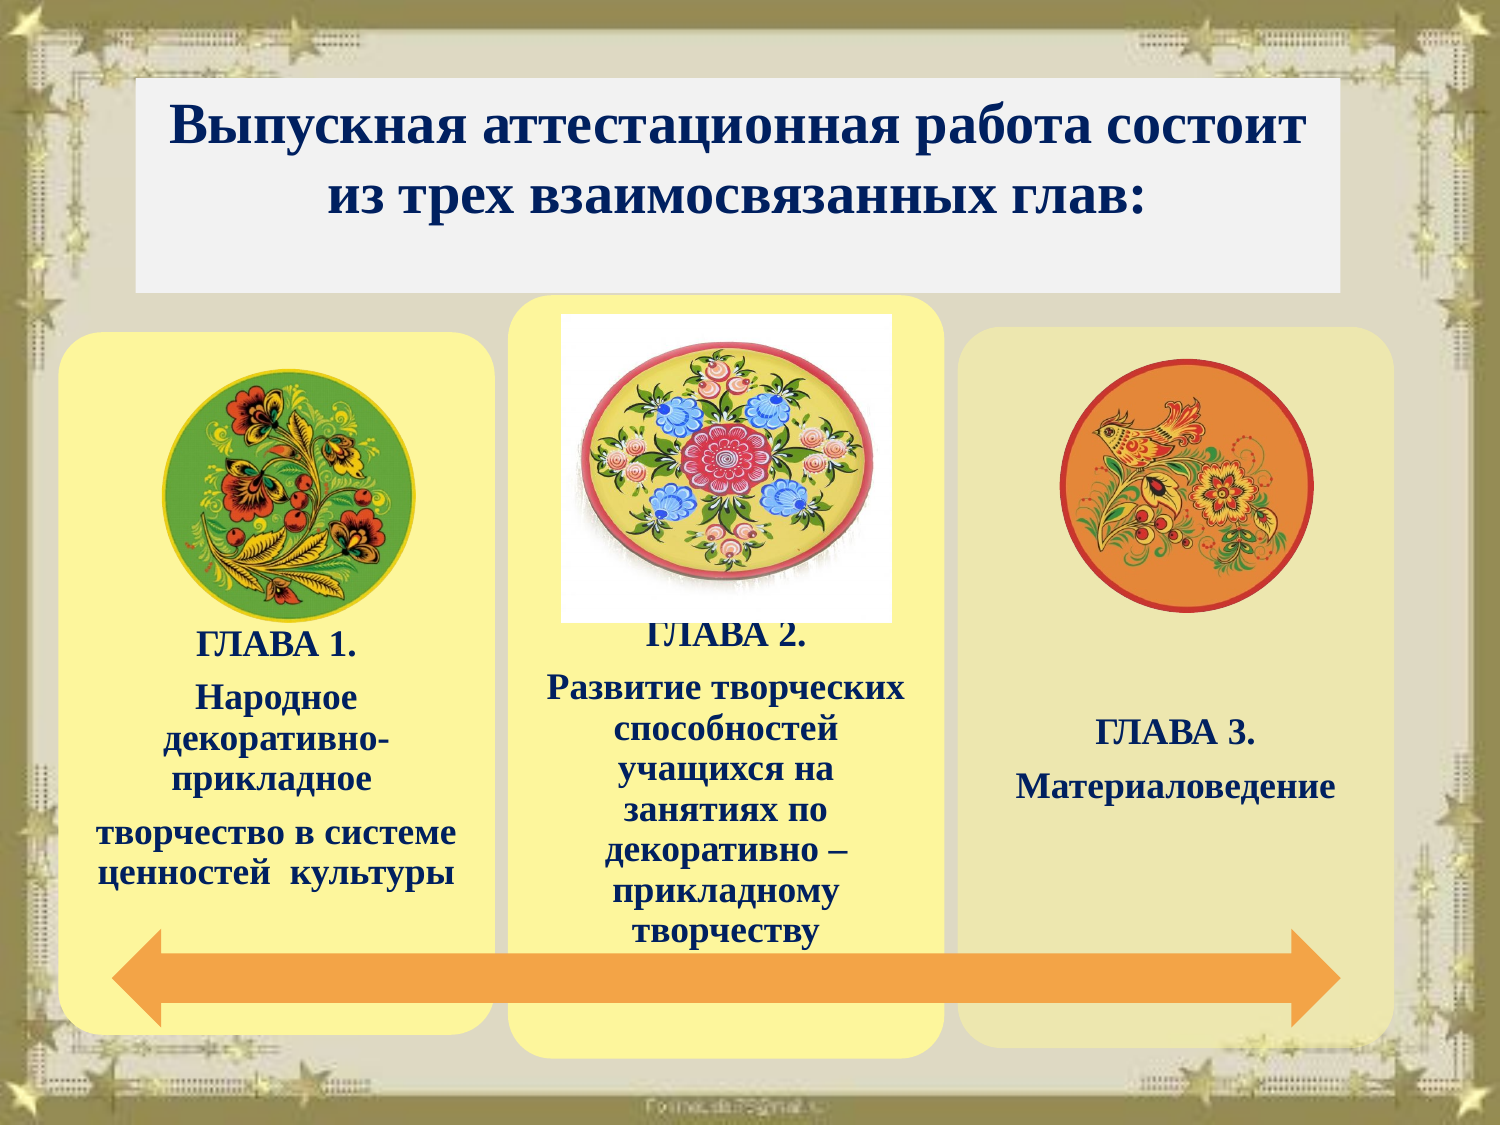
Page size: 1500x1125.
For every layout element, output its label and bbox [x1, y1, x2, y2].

text_box [61, 298, 1393, 1057]
picture [0, 0, 1500, 1125]
